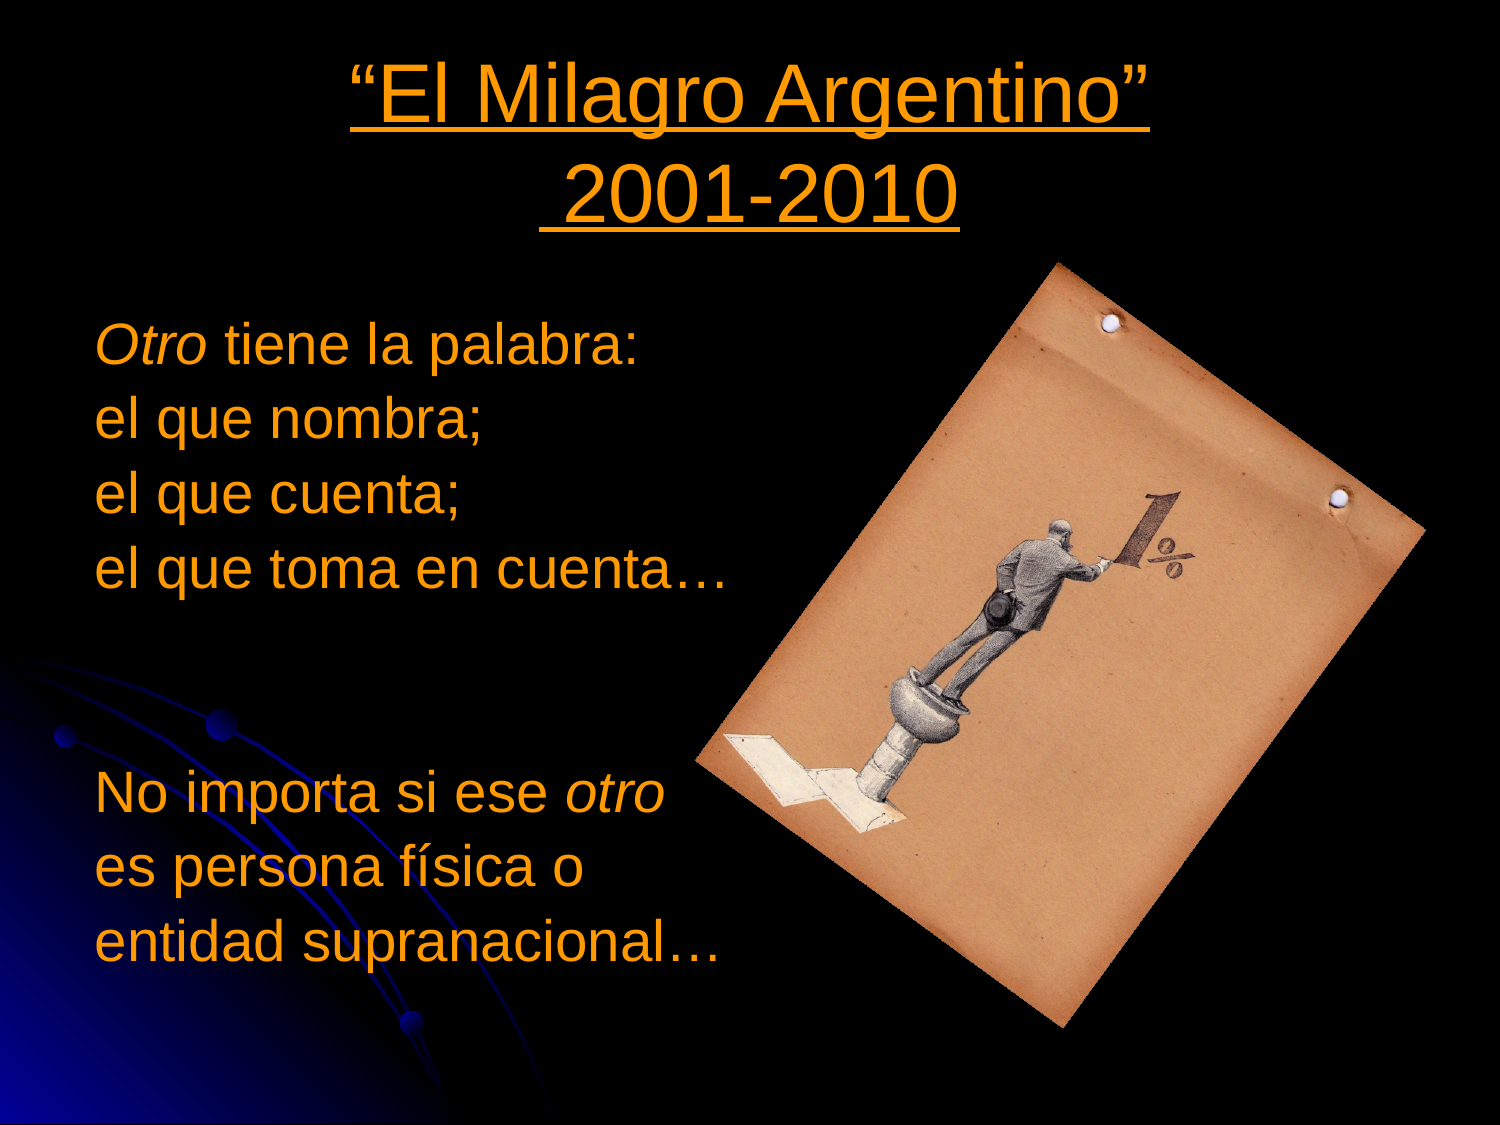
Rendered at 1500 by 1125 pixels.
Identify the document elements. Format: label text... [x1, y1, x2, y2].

list Otro tiene la palabra: el que nombra; el que cuenta; el que toma en cuenta… No importa si ese otro es persona física o entidad supranacional… [23, 231, 857, 1028]
title “El Milagro Argentino” 2001-2010 [75, 45, 1425, 233]
picture [696, 263, 1425, 1027]
